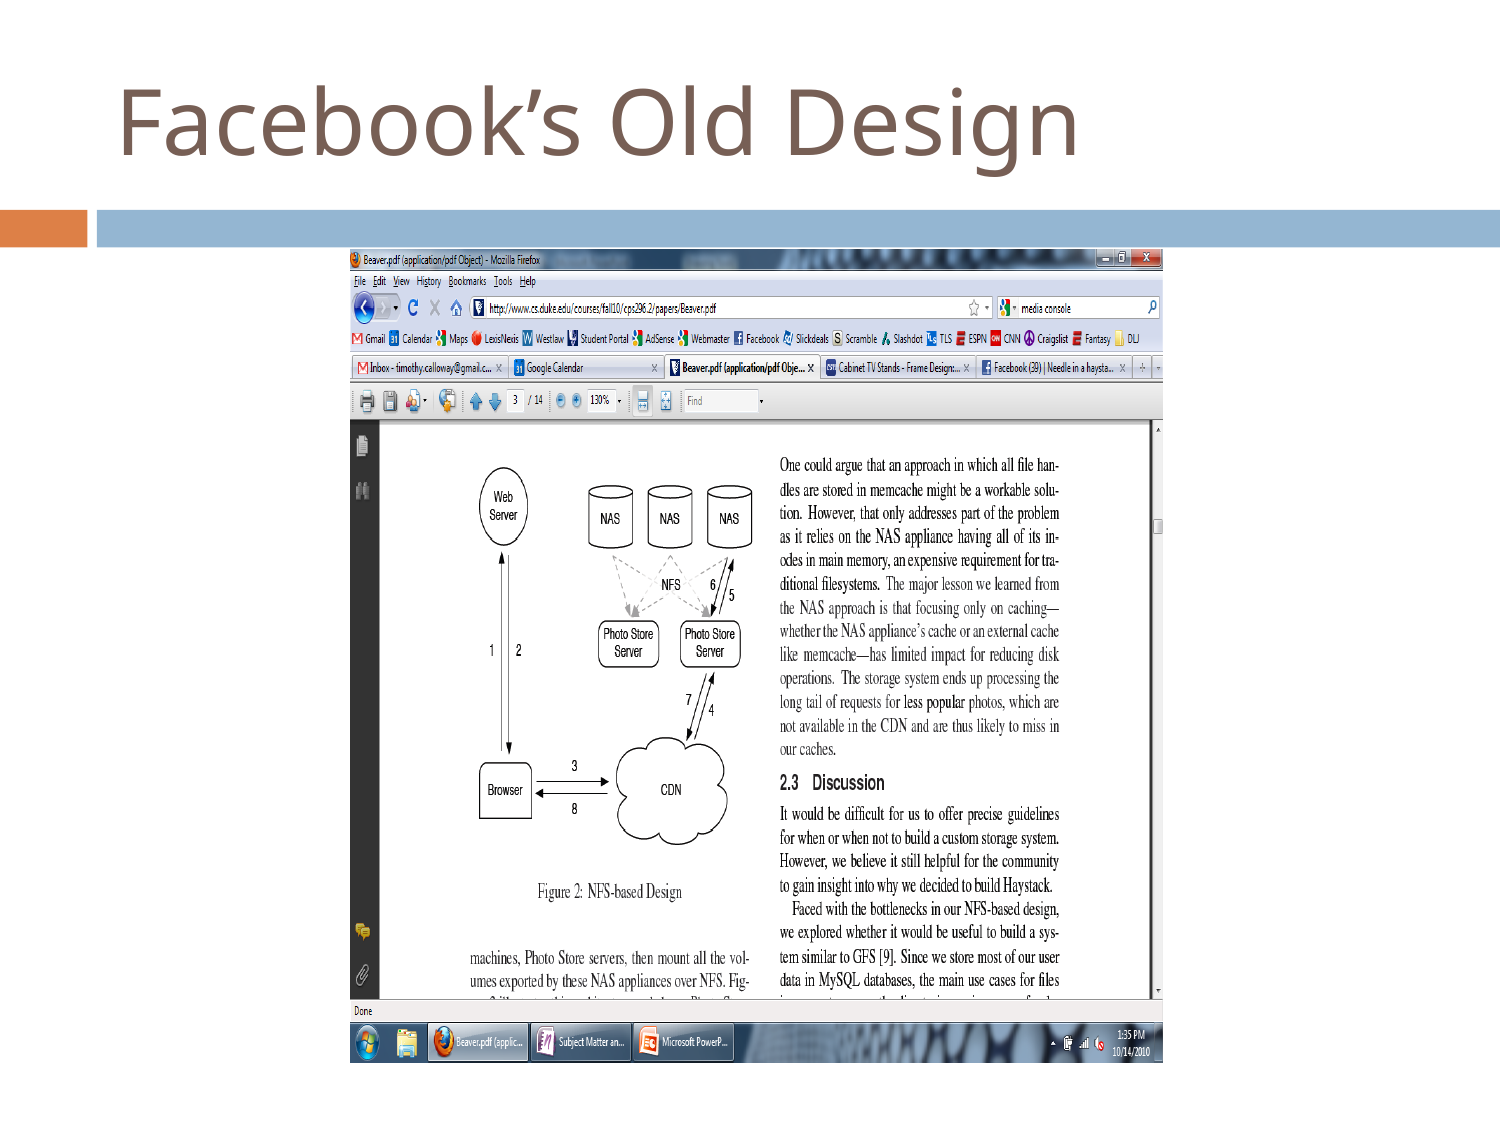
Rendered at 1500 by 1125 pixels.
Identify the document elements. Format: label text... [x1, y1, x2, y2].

text_box Facebook’s Old Design [100, 37, 1438, 200]
picture [349, 249, 1163, 1063]
